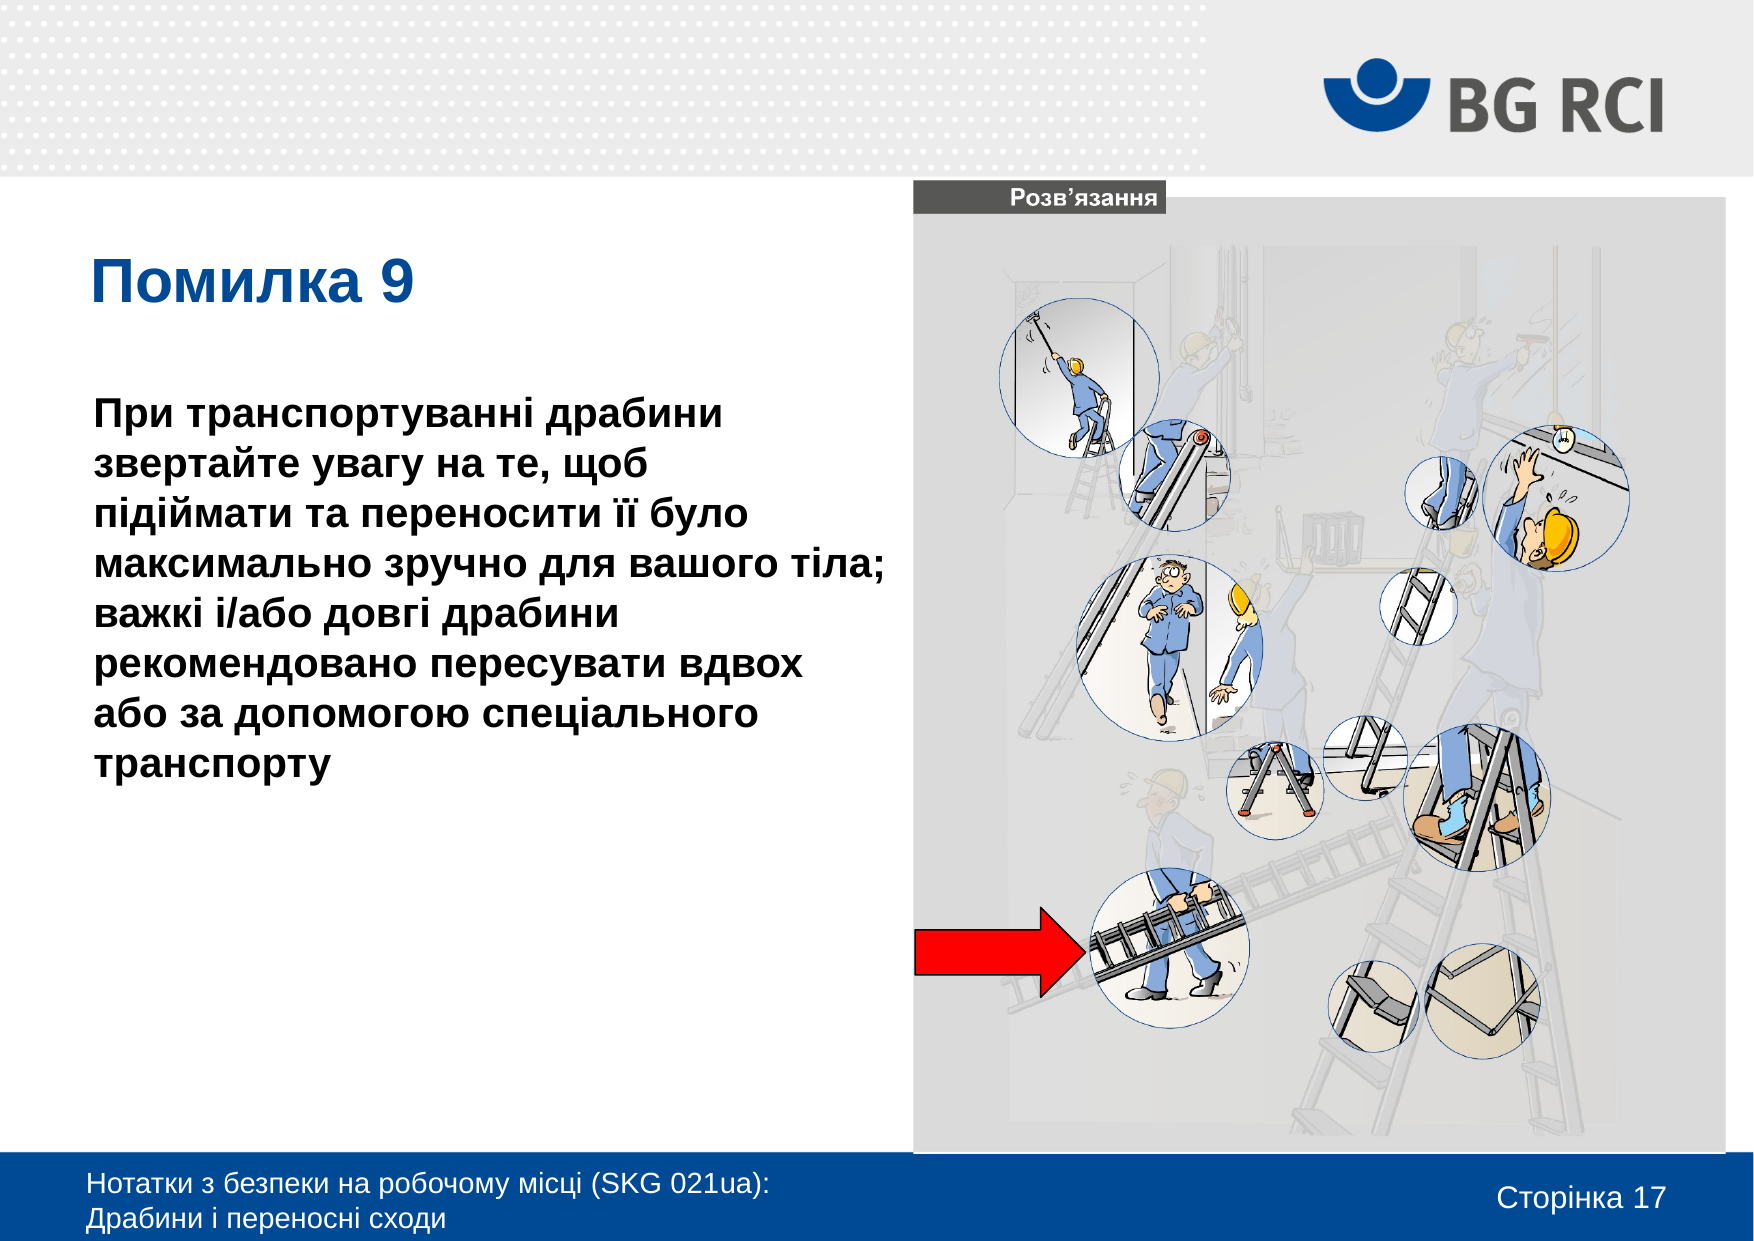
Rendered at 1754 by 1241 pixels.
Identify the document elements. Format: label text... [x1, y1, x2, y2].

slide_number Сторінка 17 [1407, 1162, 1668, 1241]
text_box При транспортуванні драбини звертайте увагу на те, щоб підіймати та переносити її було максимально зручно для вашого тіла; важкі і/або довгі драбини рекомендовано пересувати вдвох або за допомогою спеціального транспорту [78, 378, 908, 794]
text_box Помилка 9 [90, 239, 908, 338]
picture [0, 0, 1754, 1241]
